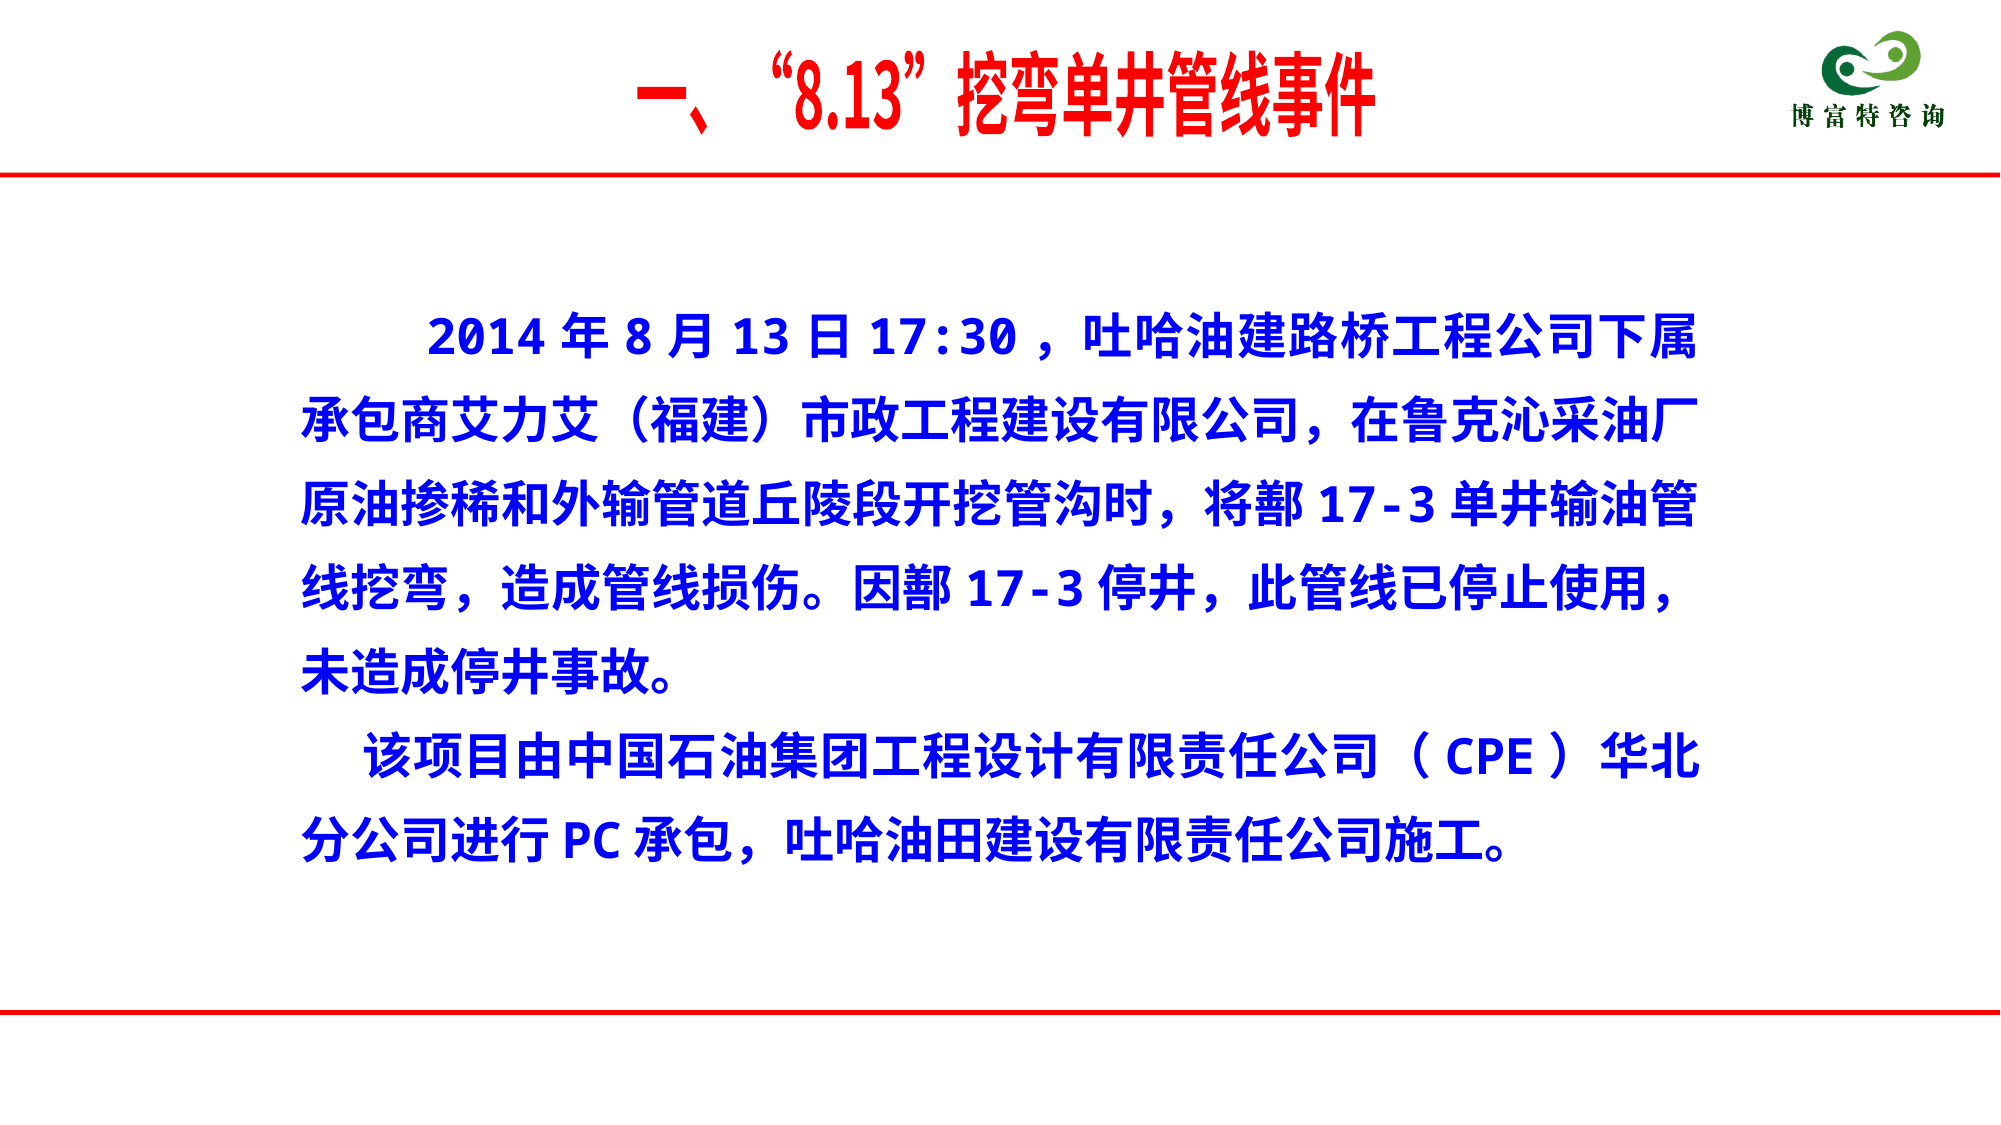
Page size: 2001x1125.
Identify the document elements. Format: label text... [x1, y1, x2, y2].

text_box 2014年8月13日17:30，吐哈油建路桥工程公司下属承包商艾力艾（福建）市政工程建设有限公司，在鲁克沁采油厂原油掺稀和外输管道丘陵段开挖管沟时，将鄯17-3单井输油管线挖弯，造成管线损伤。因鄯17-3停井，此管线已停止使用，未造成停井事故。 该项目由中国石油集团工程设计有限责任公司（CPE）华北分公司进行PC承包，吐哈油田建设有限责任公司施工。 [300, 272, 1700, 876]
picture [1772, 30, 1969, 131]
